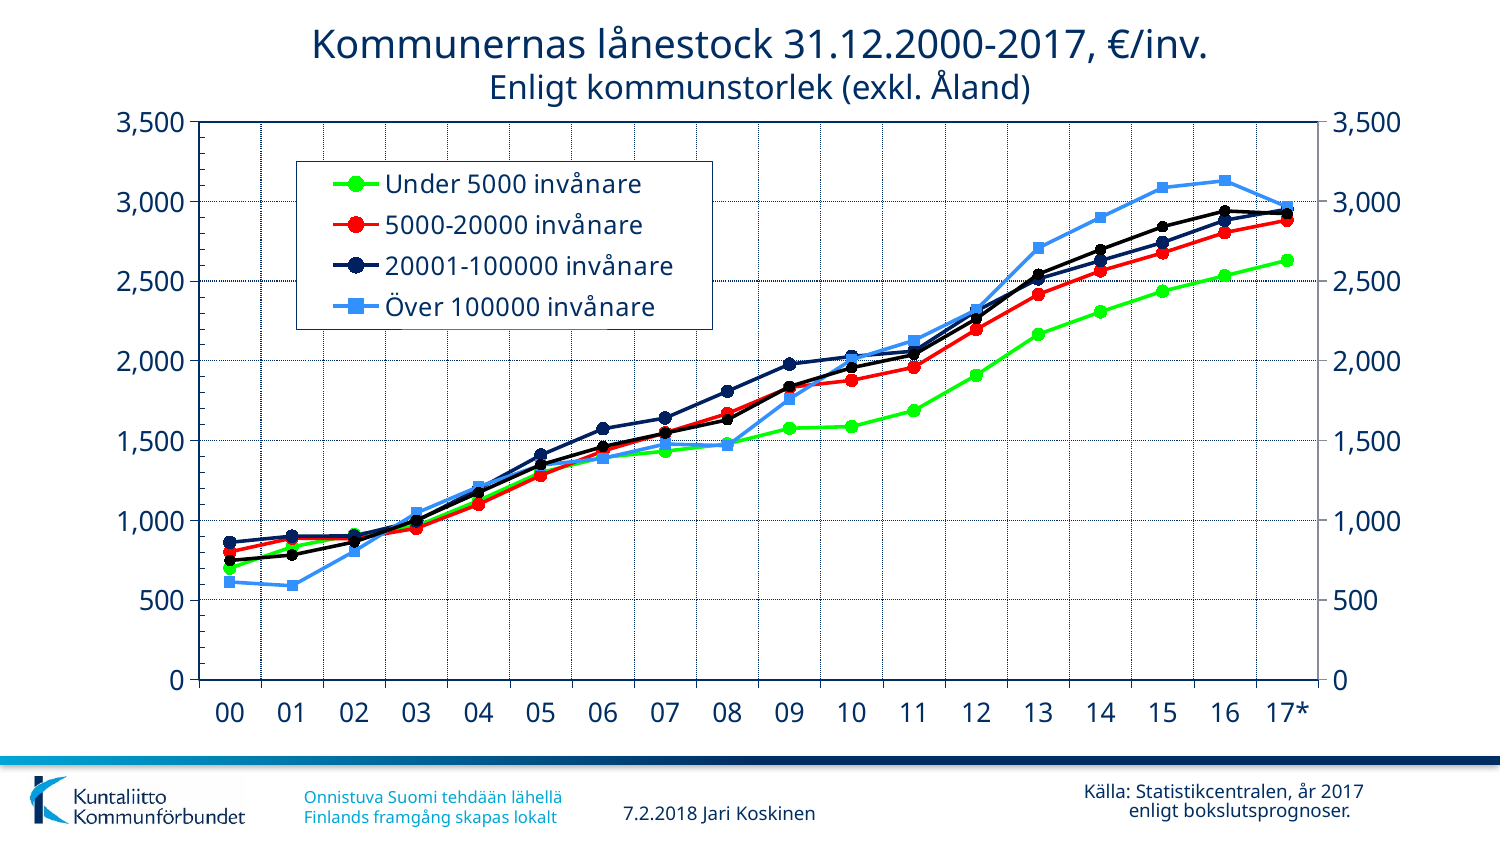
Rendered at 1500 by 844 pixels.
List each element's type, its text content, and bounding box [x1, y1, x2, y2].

text_box Källa: Statistikcentralen, år 2017 enligt bokslutsprognoser. [1068, 776, 1459, 830]
footer 7.2.2018 Jari Koskinen [608, 794, 965, 839]
chart [103, 102, 1402, 750]
text_box Kommunernas lånestock 31.12.2000-2017, €/inv. Enligt kommunstorlek (exkl. Åland) [310, 19, 1210, 101]
picture [29, 773, 246, 825]
